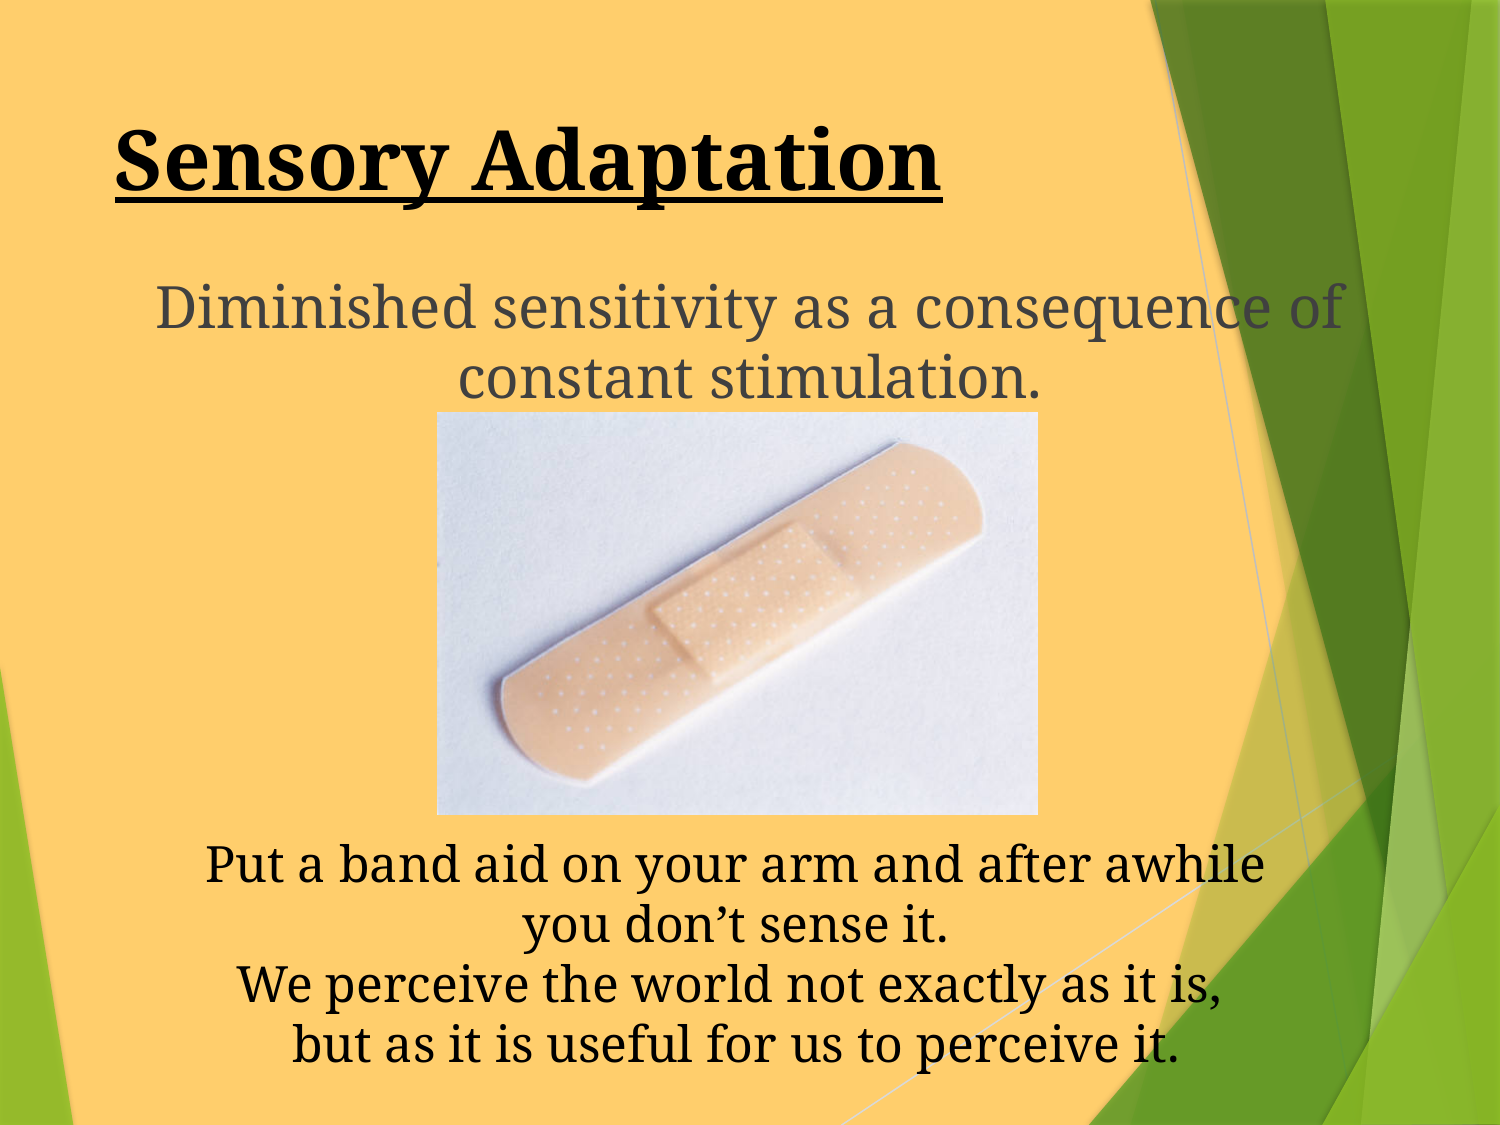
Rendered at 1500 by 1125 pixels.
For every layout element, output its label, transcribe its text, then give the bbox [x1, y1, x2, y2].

text_box Put a band aid on your arm and after awhile you don’t sense it. We perceive the world not exactly as it is, but as it is useful for us to perceive it. [190, 824, 1282, 1080]
picture [436, 411, 1038, 816]
list Diminished sensitivity as a consequence of constant stimulation. [75, 262, 1425, 425]
title Sensory Adaptation [99, 99, 1142, 262]
